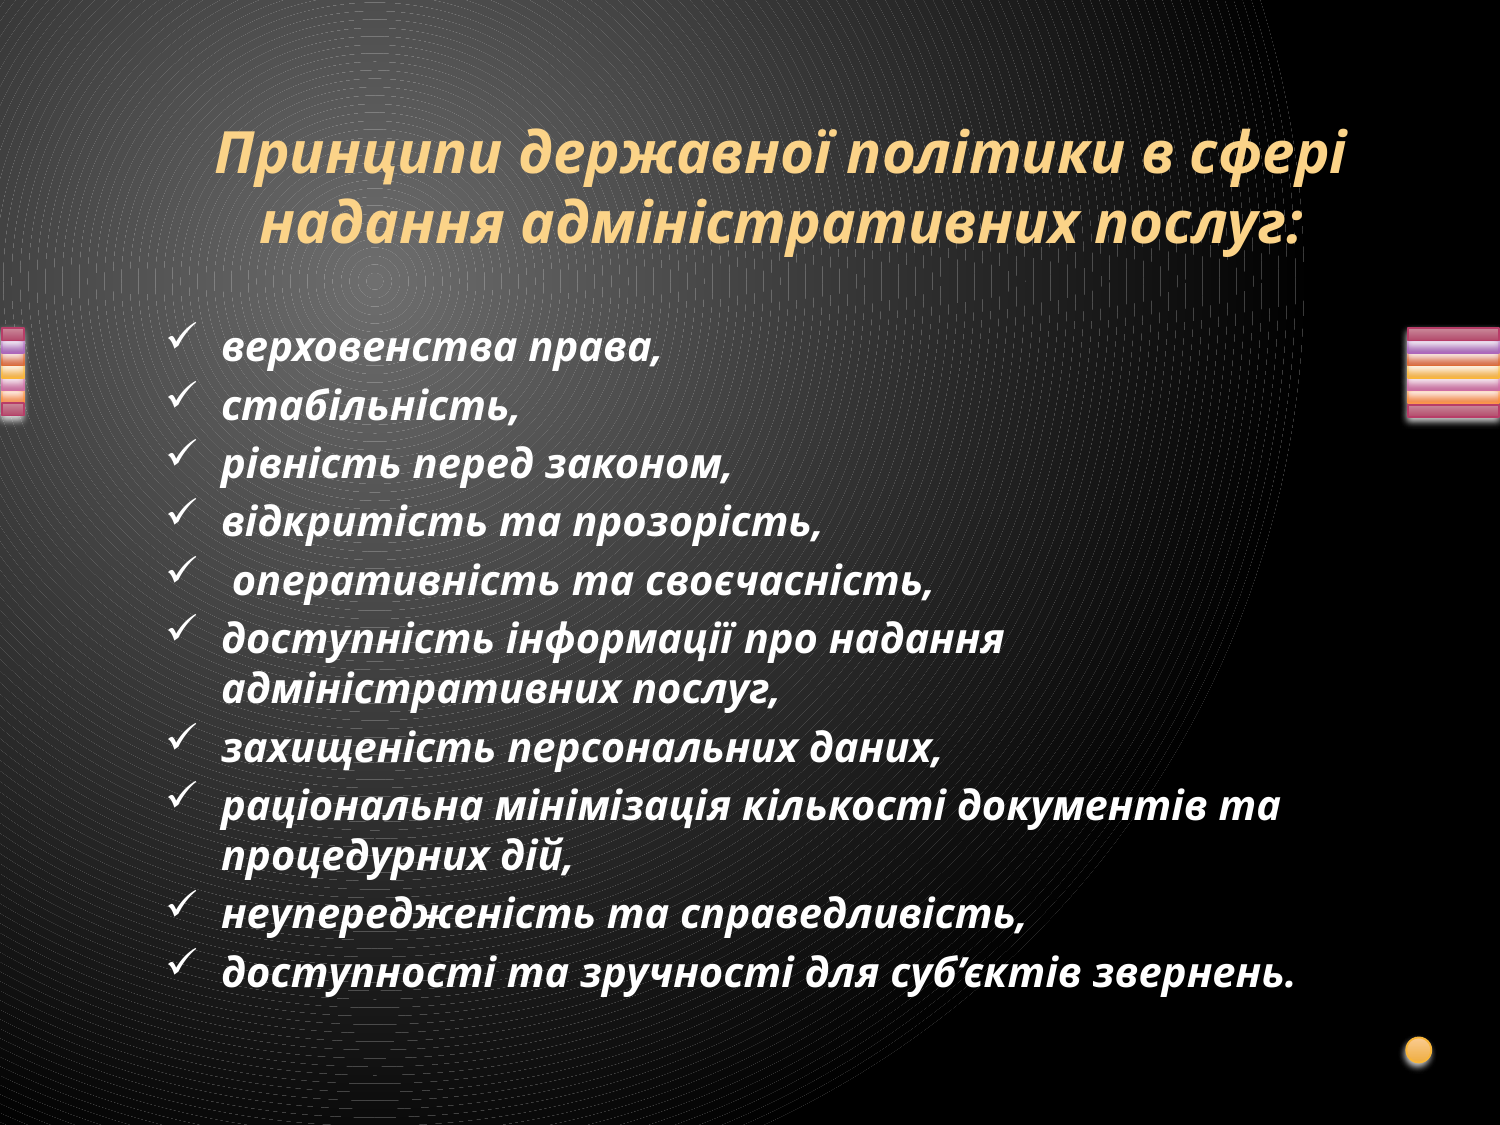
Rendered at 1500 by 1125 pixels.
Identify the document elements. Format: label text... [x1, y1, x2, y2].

title Принципи державної політики в сфері надання адміністративних послуг: [150, 75, 1413, 263]
list верховенства права, стабільність, рівність перед законом, відкритість та прозорість, оперативність та своєчасність, доступність інформації про надання адміністративних послуг, захищеність персональних даних, раціональна мінімізація кількості документів та процедурних дій, неупередженість та справедливість, доступності та зручності для суб’єктів звернень. [150, 312, 1375, 1005]
